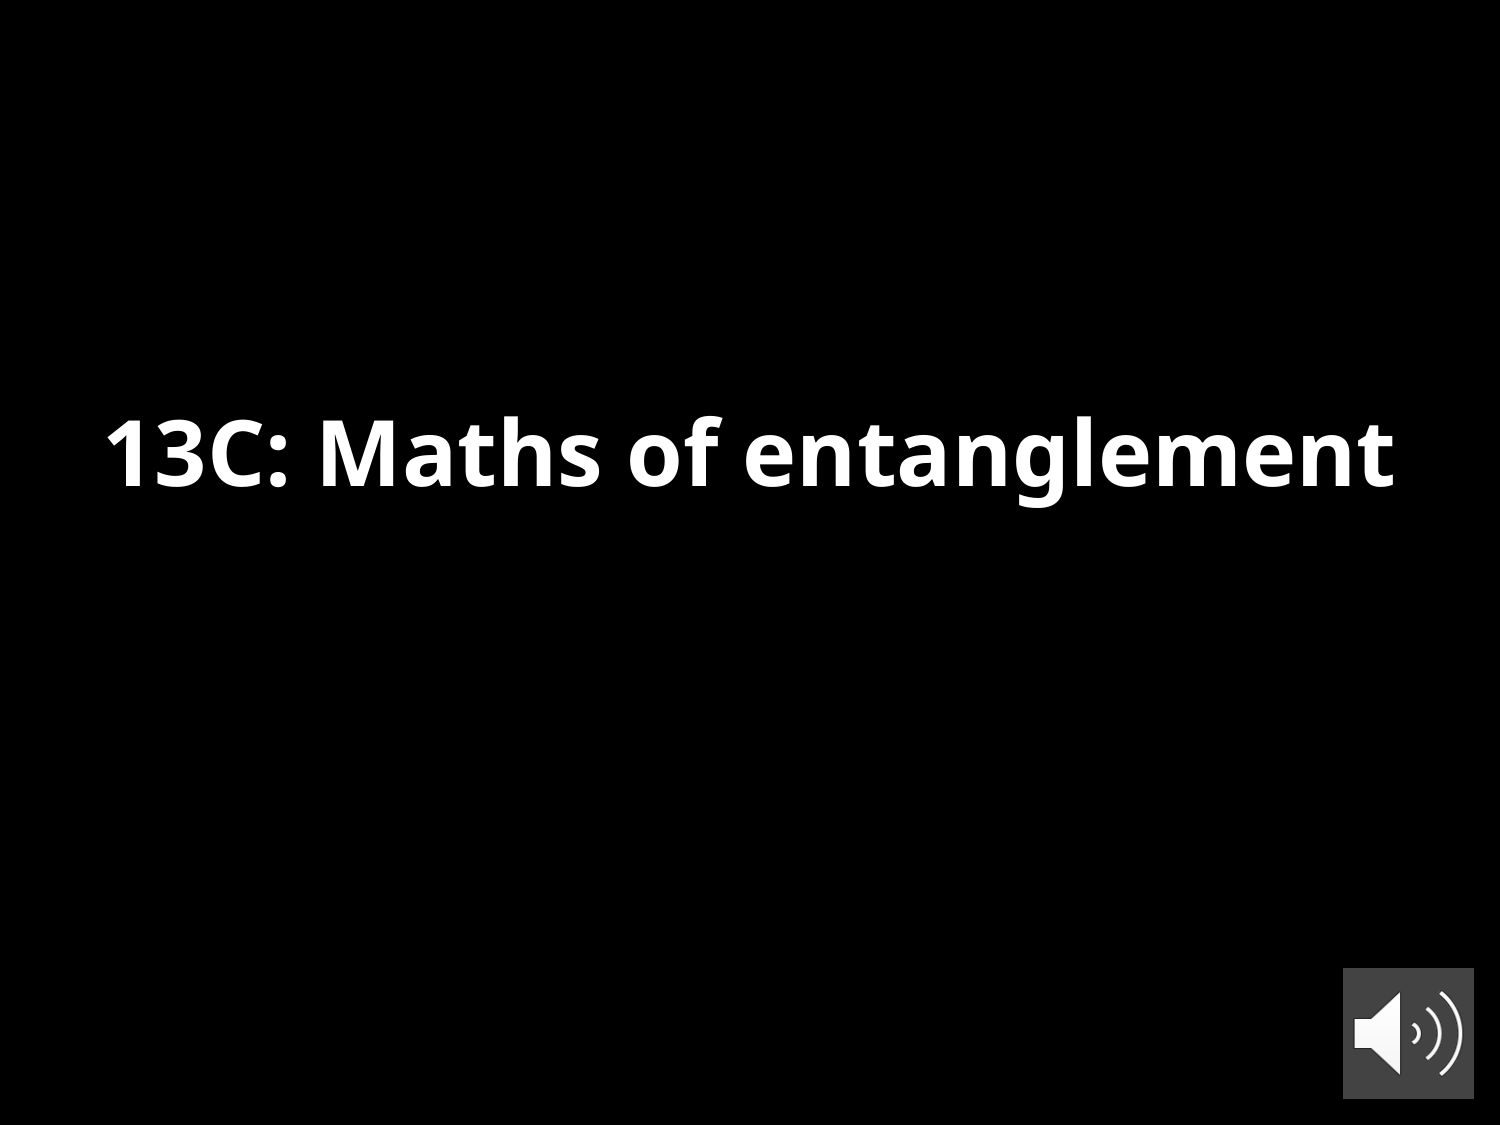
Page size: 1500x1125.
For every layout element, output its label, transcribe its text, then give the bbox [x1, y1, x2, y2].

text_box 13C: Maths of entanglement [87, 387, 1413, 513]
picture [1341, 966, 1476, 1101]
